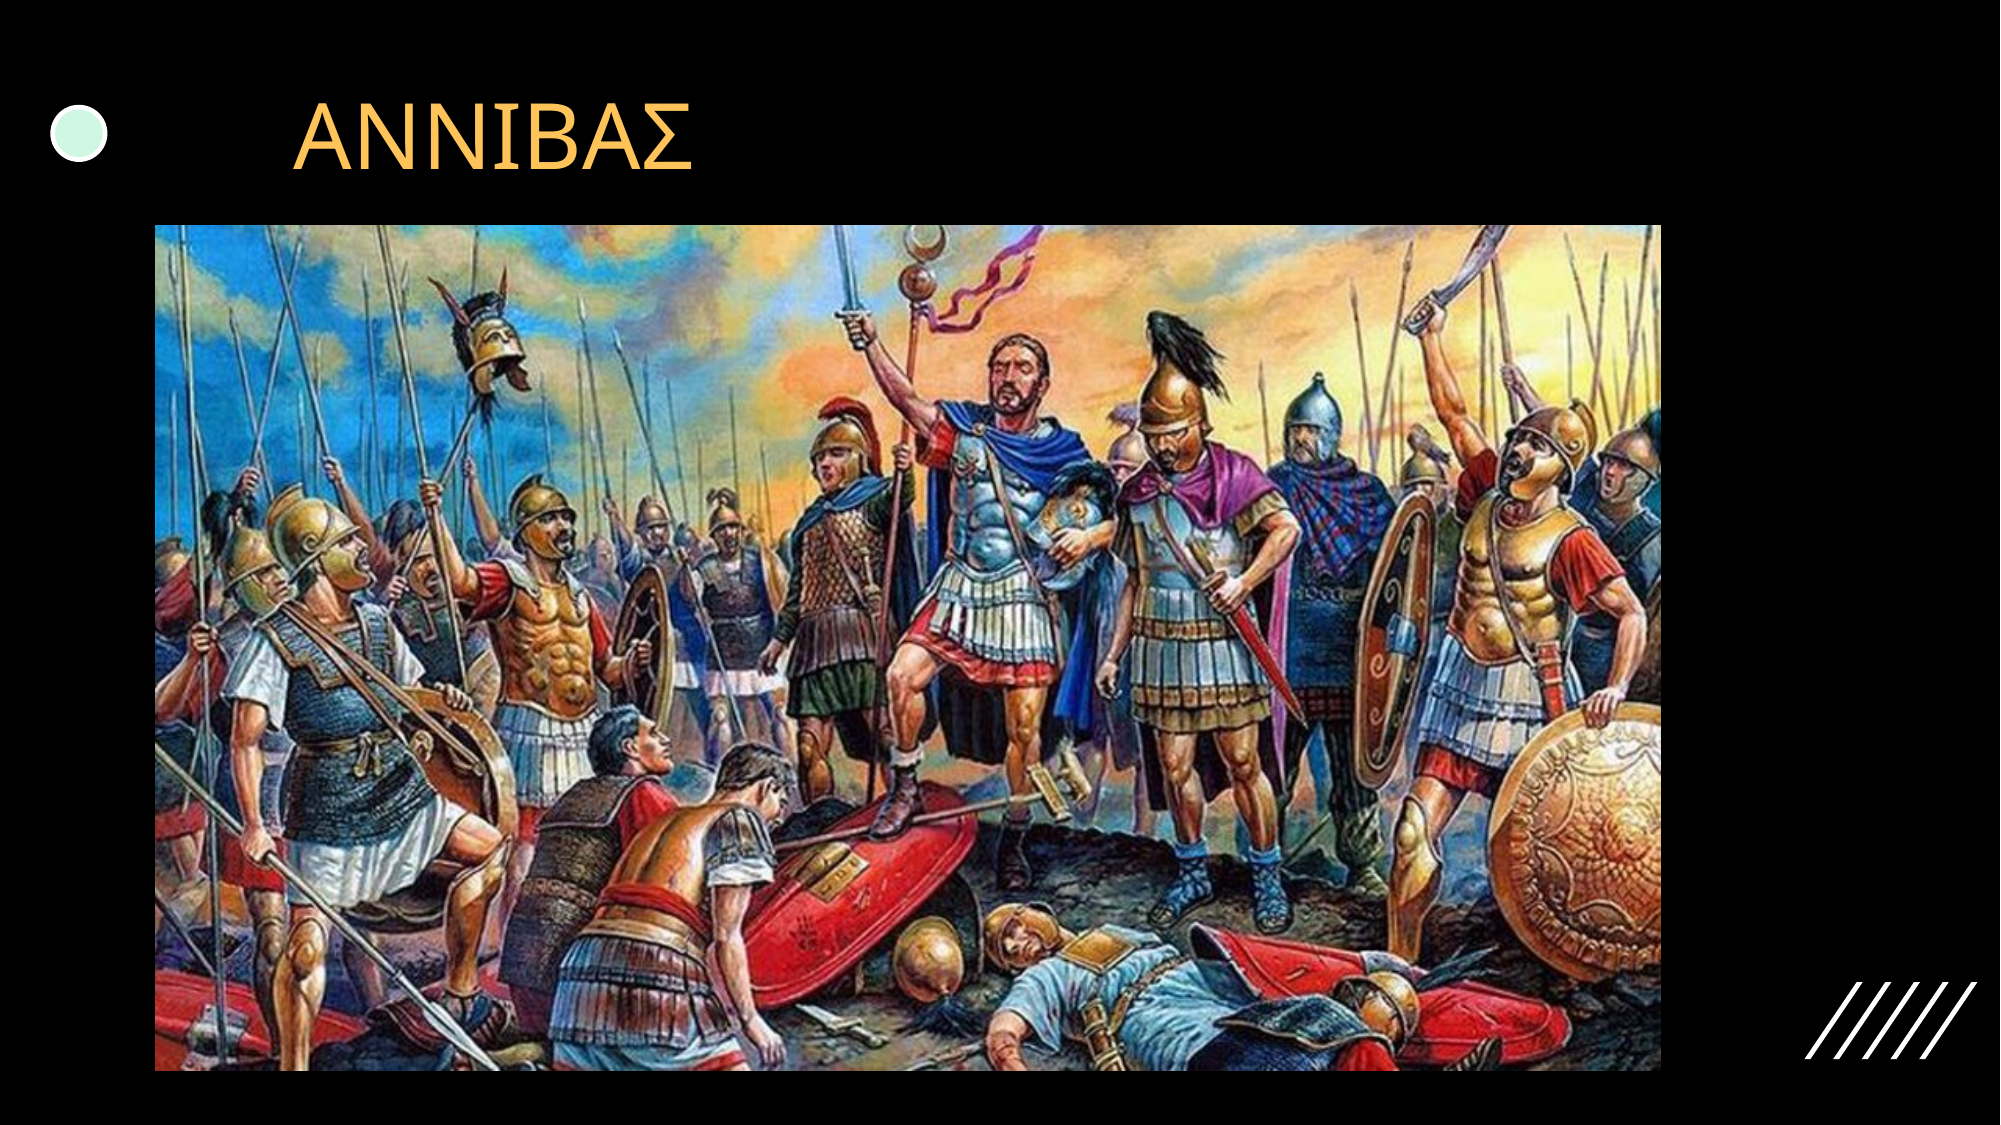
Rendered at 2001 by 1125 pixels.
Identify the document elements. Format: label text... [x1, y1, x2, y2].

text_box ΑΝΝΙΒΑΣ [112, 70, 875, 195]
picture [155, 225, 1661, 1071]
